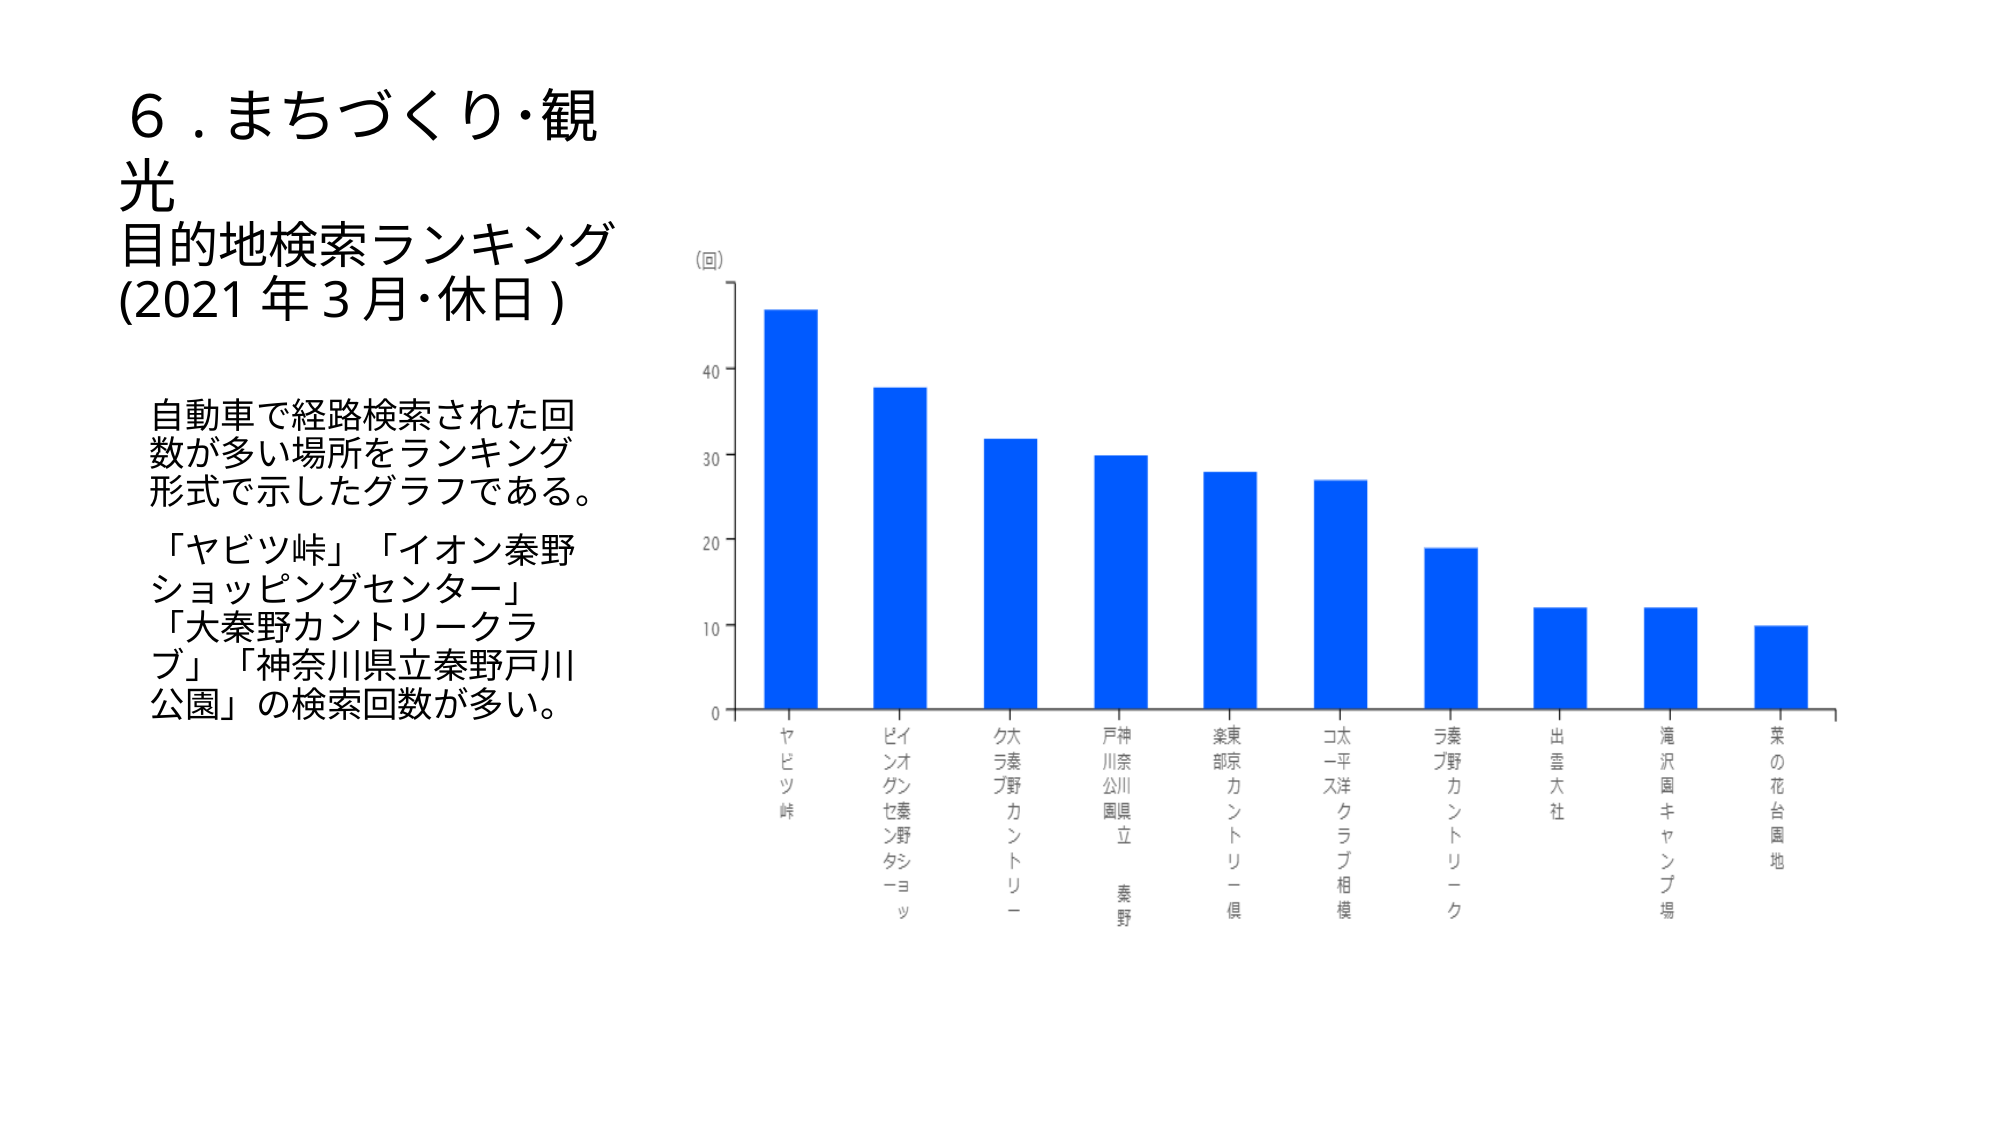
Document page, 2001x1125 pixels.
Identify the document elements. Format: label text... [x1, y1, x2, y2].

text_box ６.まちづくり･観光 [103, 71, 670, 227]
picture [683, 239, 1844, 940]
title 目的地検索ランキング(2021年3月･休日) [104, 227, 650, 348]
list 自動車で経路検索された回数が多い場所をランキング形式で示したグラフである。 「ヤビツ峠」「イオン秦野ショッピングセンター」「大秦野カントリークラブ」「神奈川県立秦野戸川公園」の検索回数が多い。 [134, 390, 619, 940]
